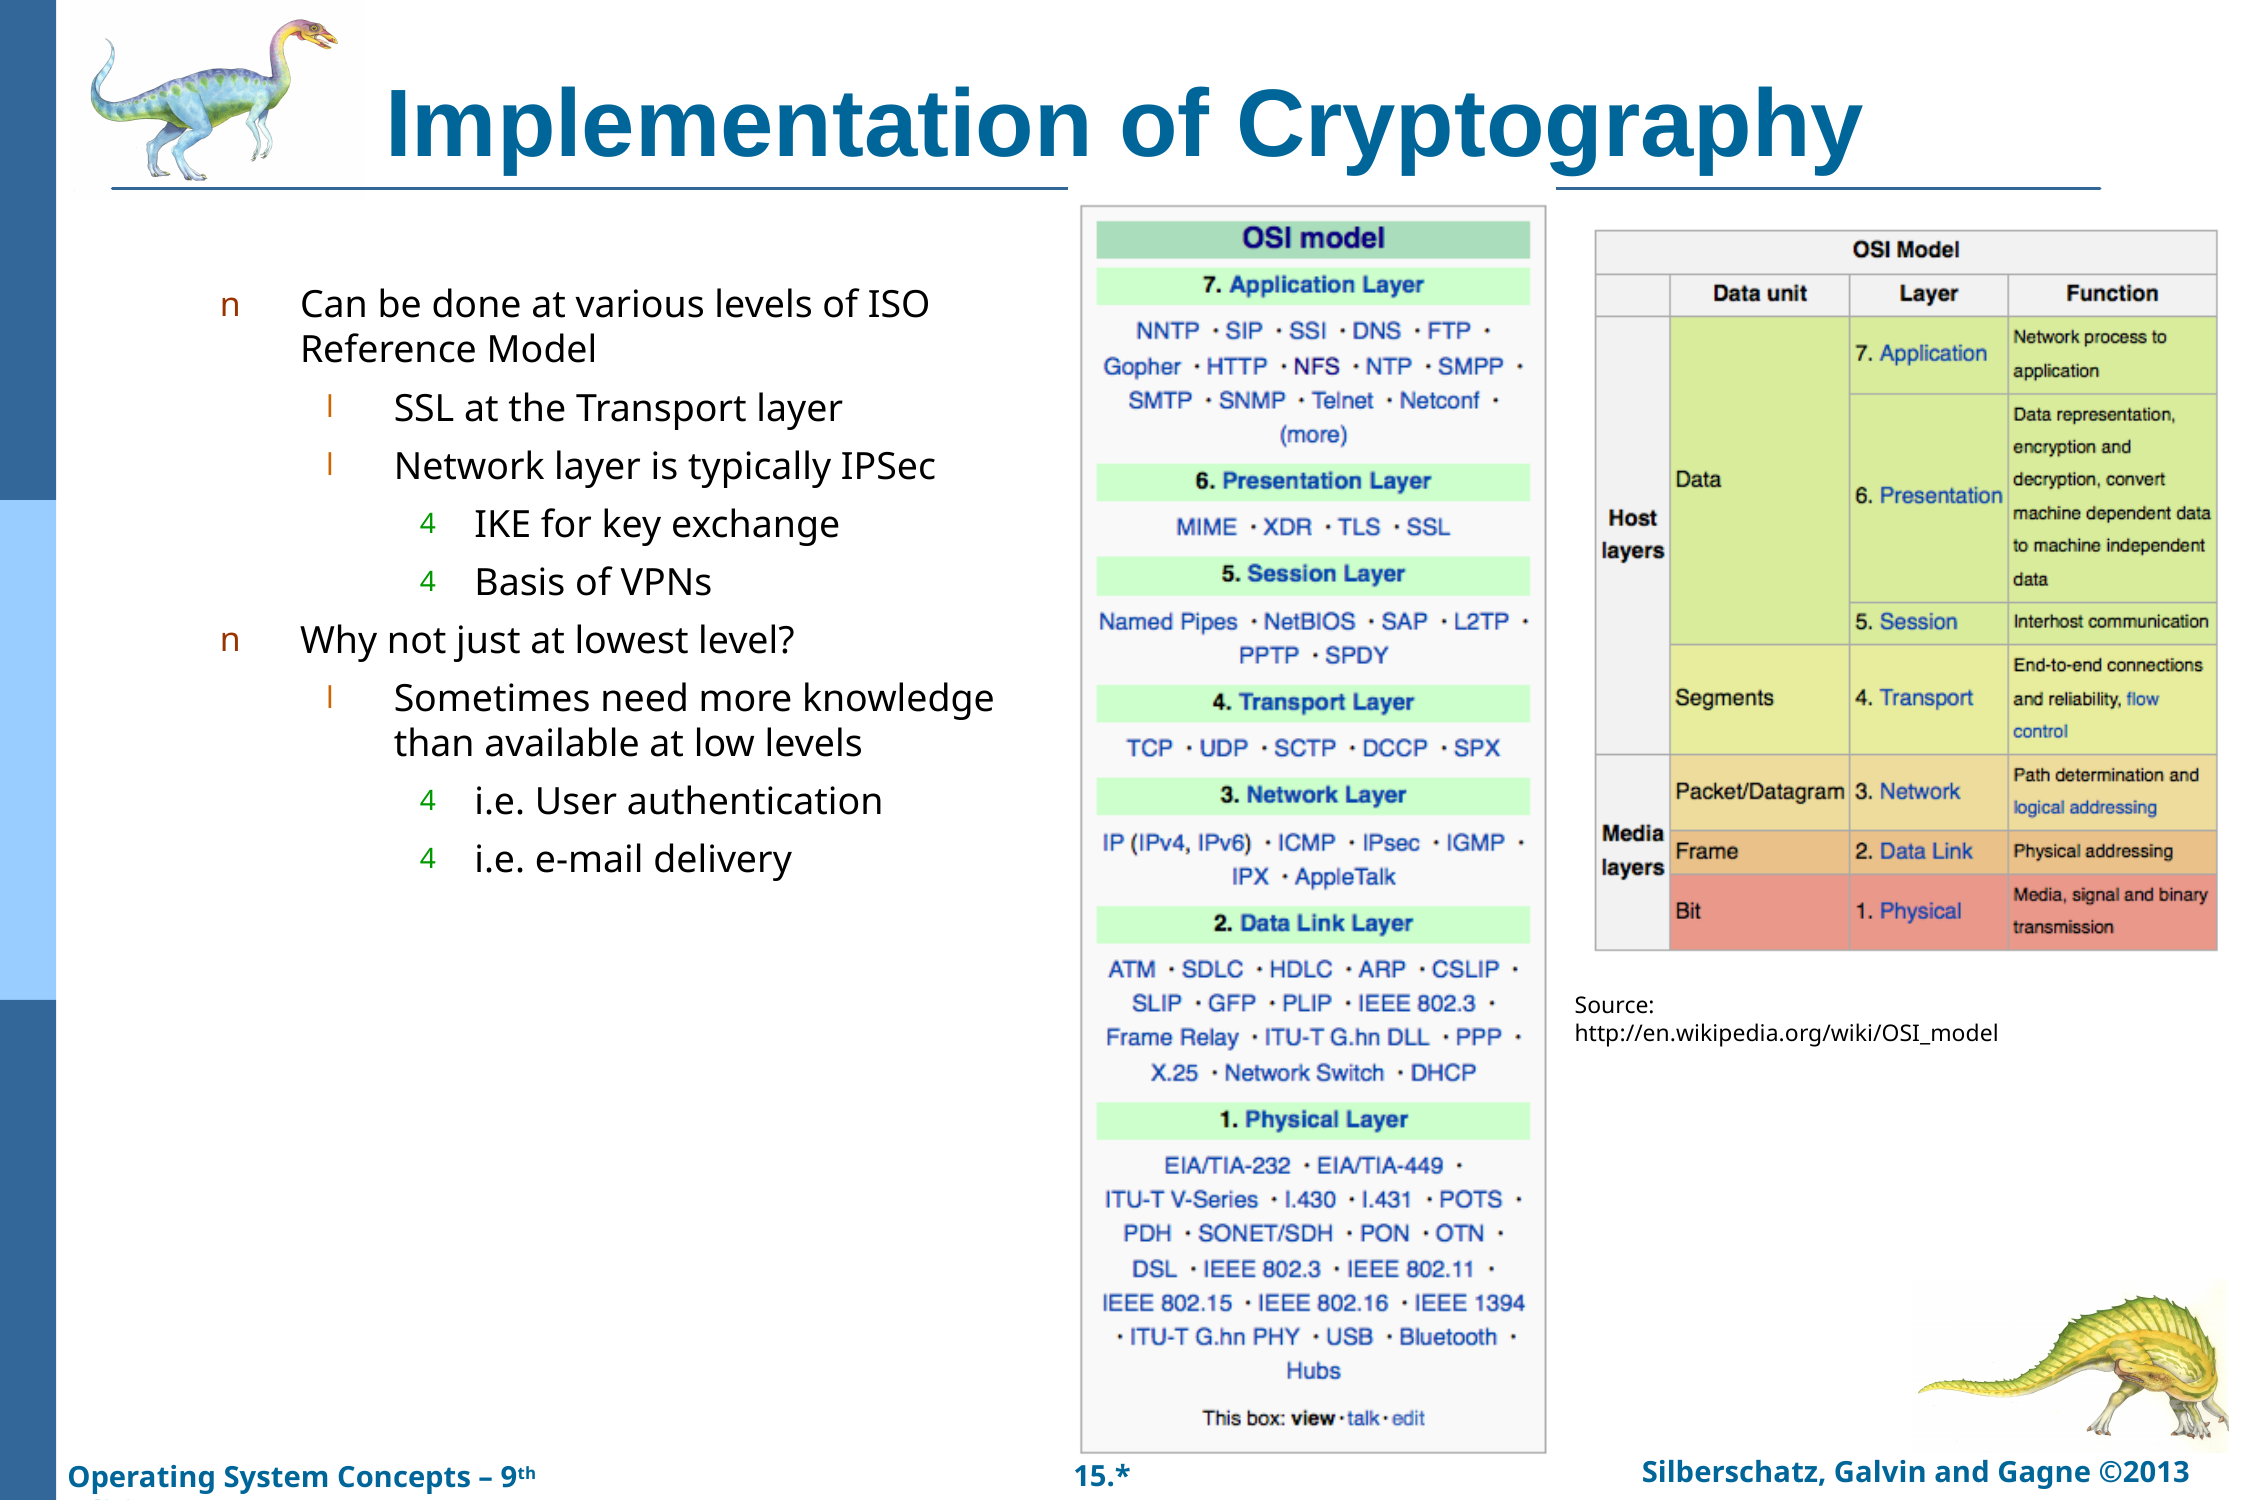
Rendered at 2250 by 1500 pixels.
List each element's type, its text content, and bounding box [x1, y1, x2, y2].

picture [1913, 1279, 2229, 1453]
list Can be done at various levels of ISO Reference Model SSL at the Transport layer Network layer is typically IPSec IKE for key exchange Basis of VPNs Why not just at lowest level? Sometimes need more knowledge than available at low levels i.e. User authentication i.e. e-mail delivery [198, 269, 1063, 1261]
picture [1068, 177, 1556, 1463]
picture [70, 0, 365, 199]
title Implementation of Cryptography [112, 60, 2138, 187]
text_box Source: http://en.wikipedia.org/wiki/OSI_model [1560, 983, 2065, 1055]
picture [1587, 213, 2231, 961]
